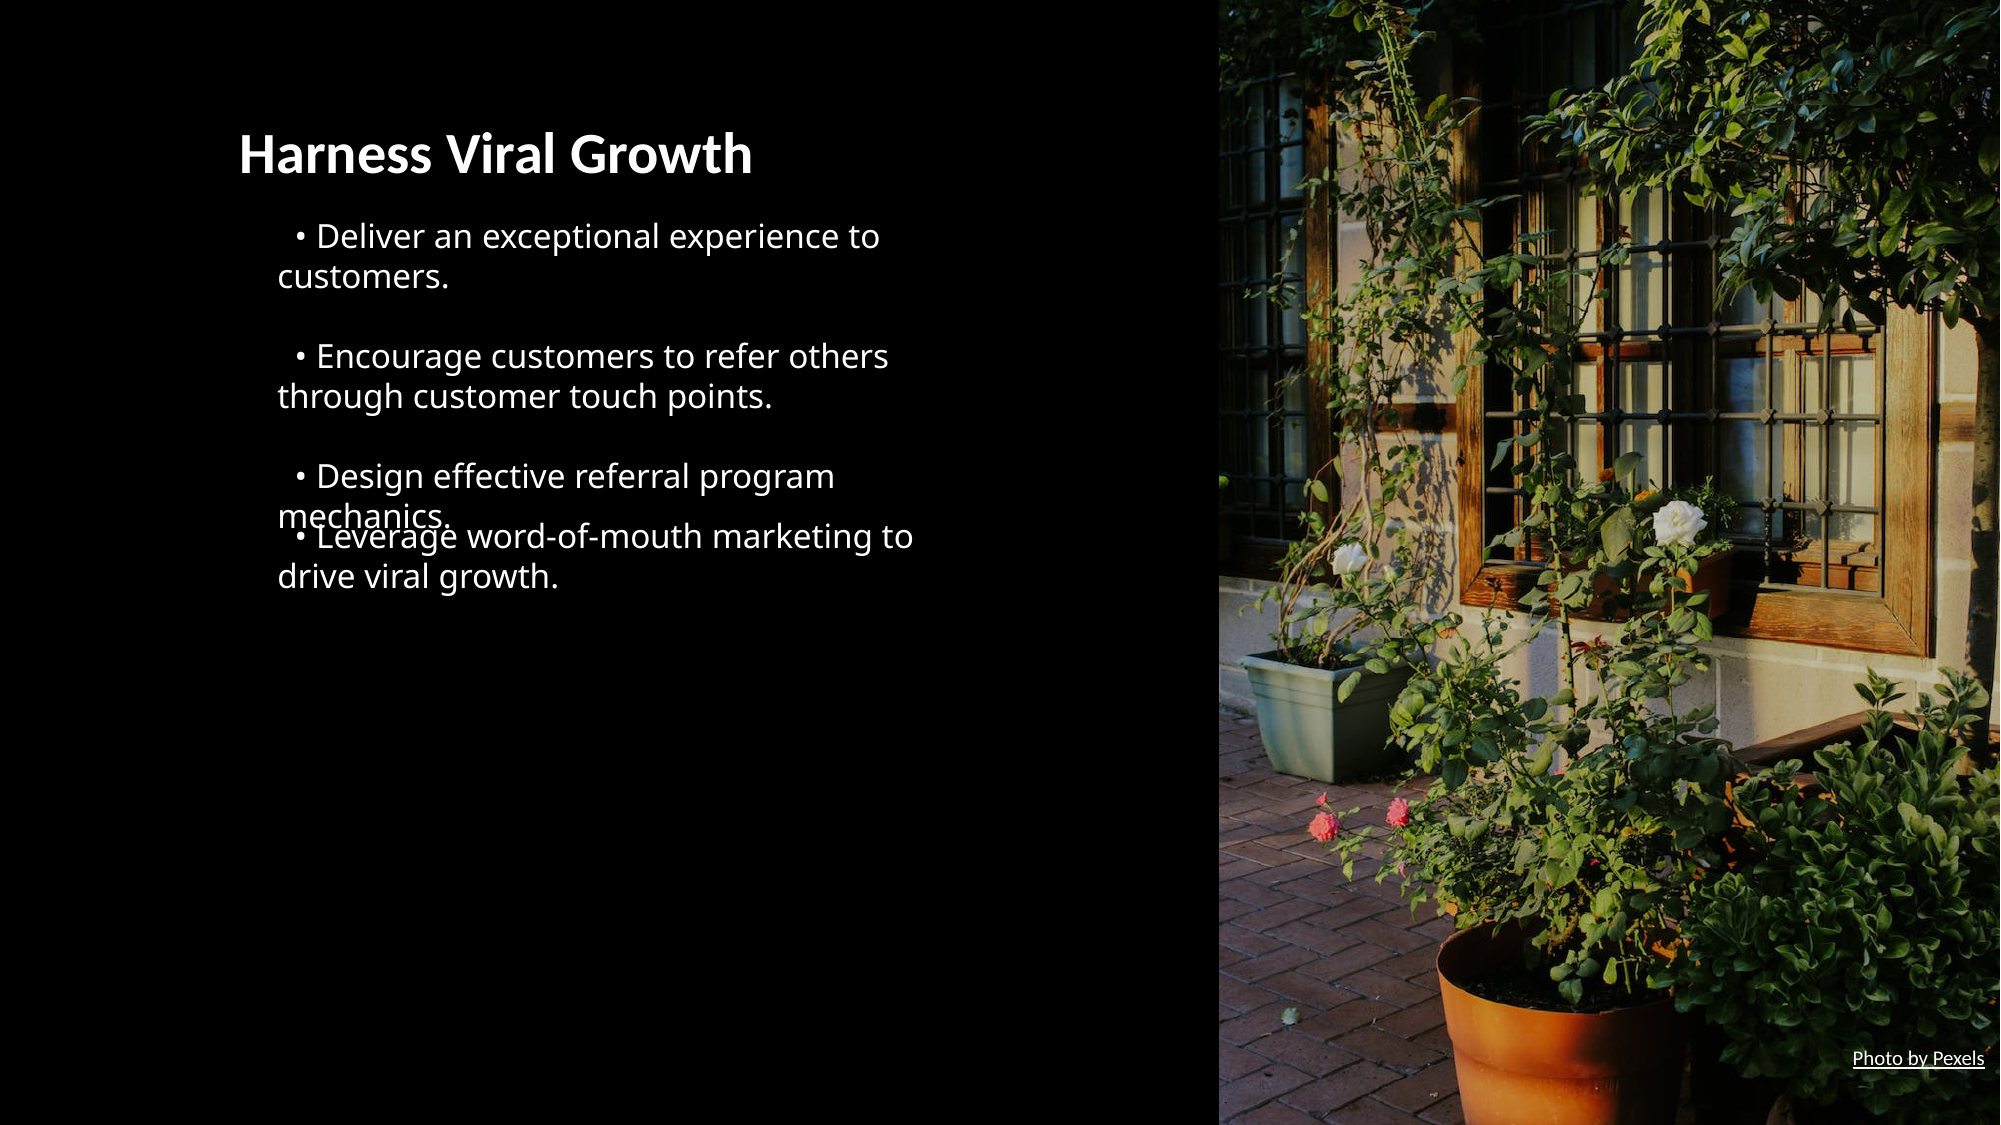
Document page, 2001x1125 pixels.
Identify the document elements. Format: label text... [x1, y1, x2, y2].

text_box • Deliver an exceptional experience to customers. [262, 217, 1013, 293]
text_box • Design effective referral program mechanics. [262, 457, 1013, 517]
text_box • Leverage word-of-mouth marketing to drive viral growth. [262, 517, 1013, 593]
picture [1219, 0, 2000, 1125]
text_box Harness Viral Growth [225, 112, 1219, 188]
text_box • Encourage customers to refer others through customer touch points. [262, 337, 1013, 413]
